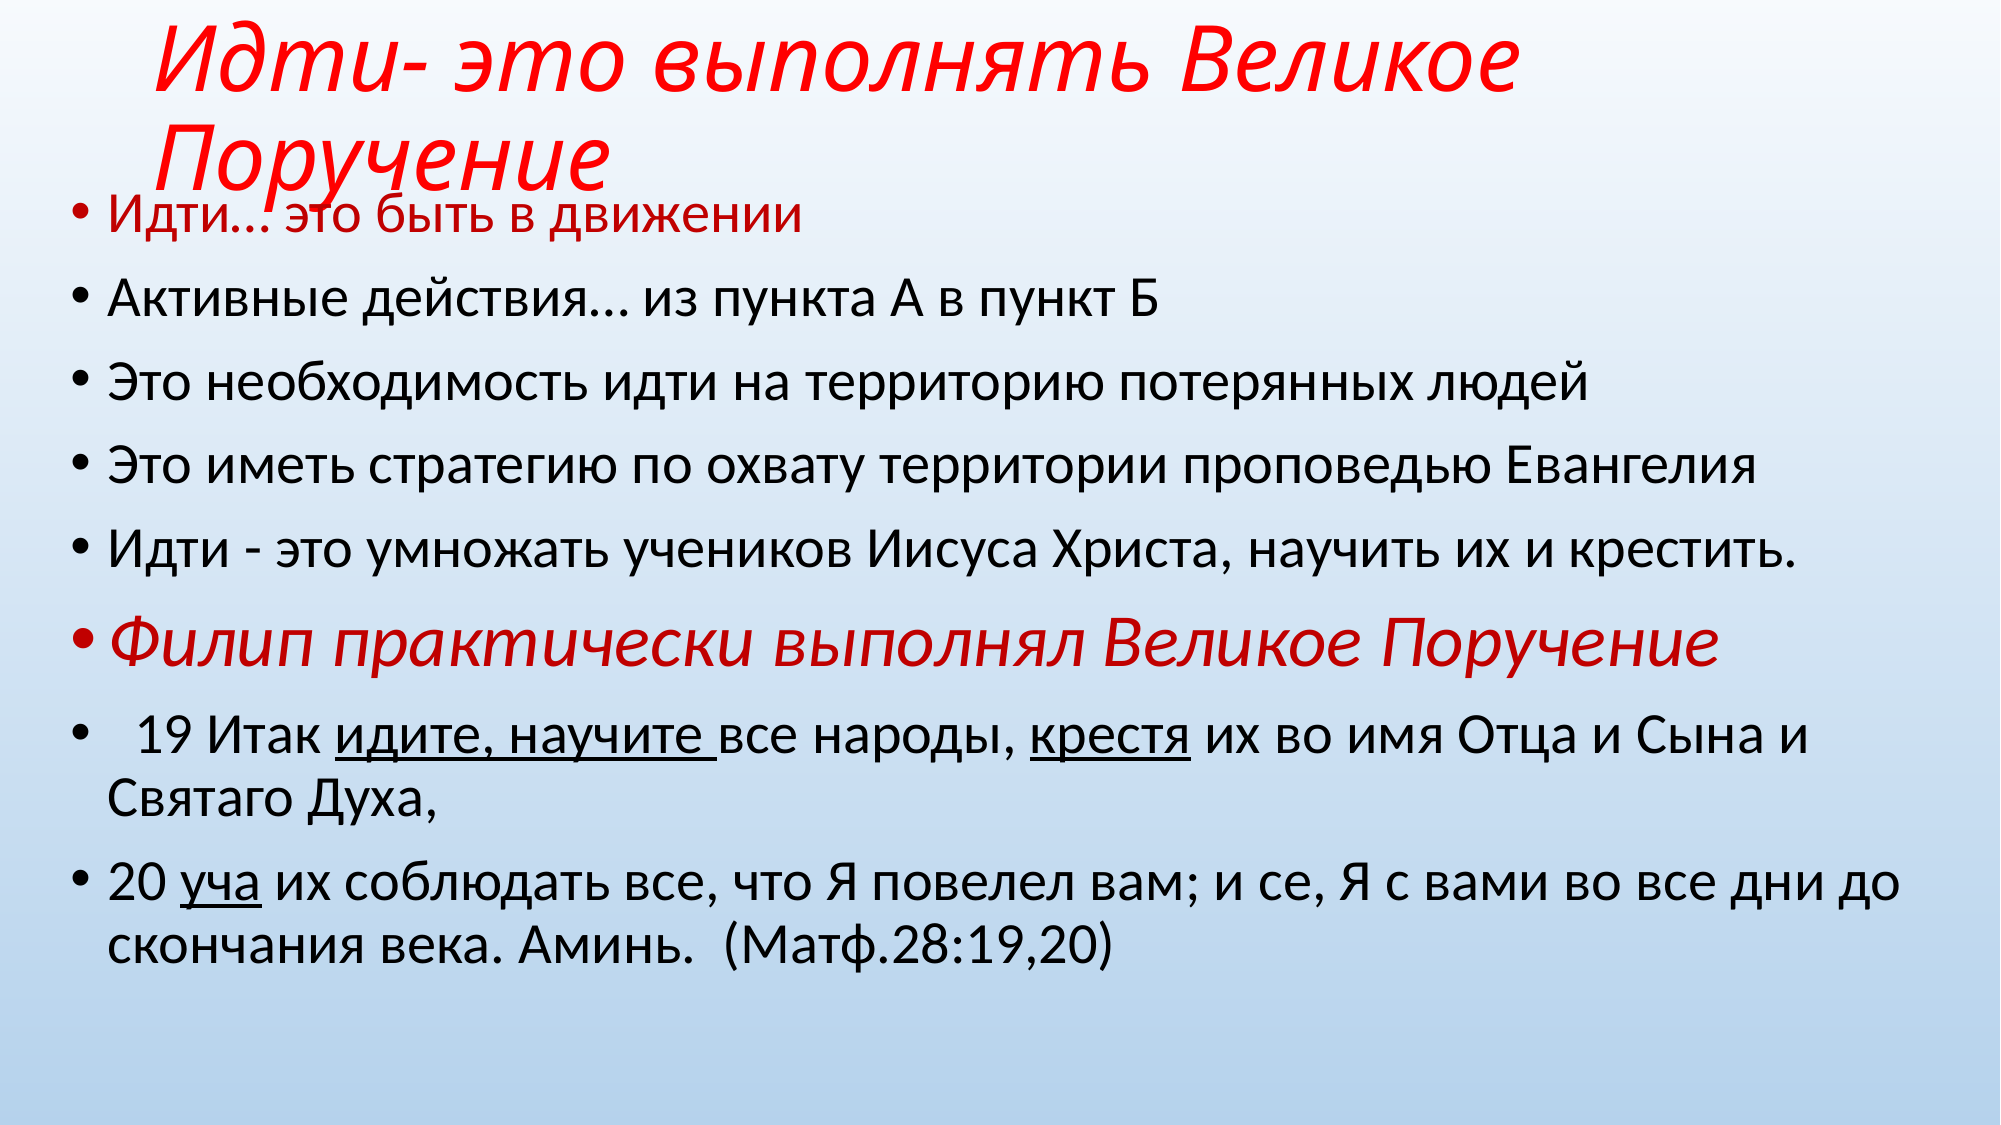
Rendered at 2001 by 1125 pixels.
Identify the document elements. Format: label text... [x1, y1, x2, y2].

list Идти… это быть в движении Активные действия… из пункта А в пункт Б Это необходимость идти на территорию потерянных людей Это иметь стратегию по охвату территории проповедью Евангелия Идти - это умножать учеников Иисуса Христа, научить их и крестить. Филип практически выполнял Великое Поручение 19 Итак идите, научите все народы, крестя их во имя Отца и Сына и Святаго Духа, 20 уча их соблюдать все, что Я повелел вам; и се, Я с вами во все дни до скончания века. Аминь. (Матф.28:19,20) [55, 174, 1966, 1122]
title Идти- это выполнять Великое Поручение [137, 3, 1863, 174]
